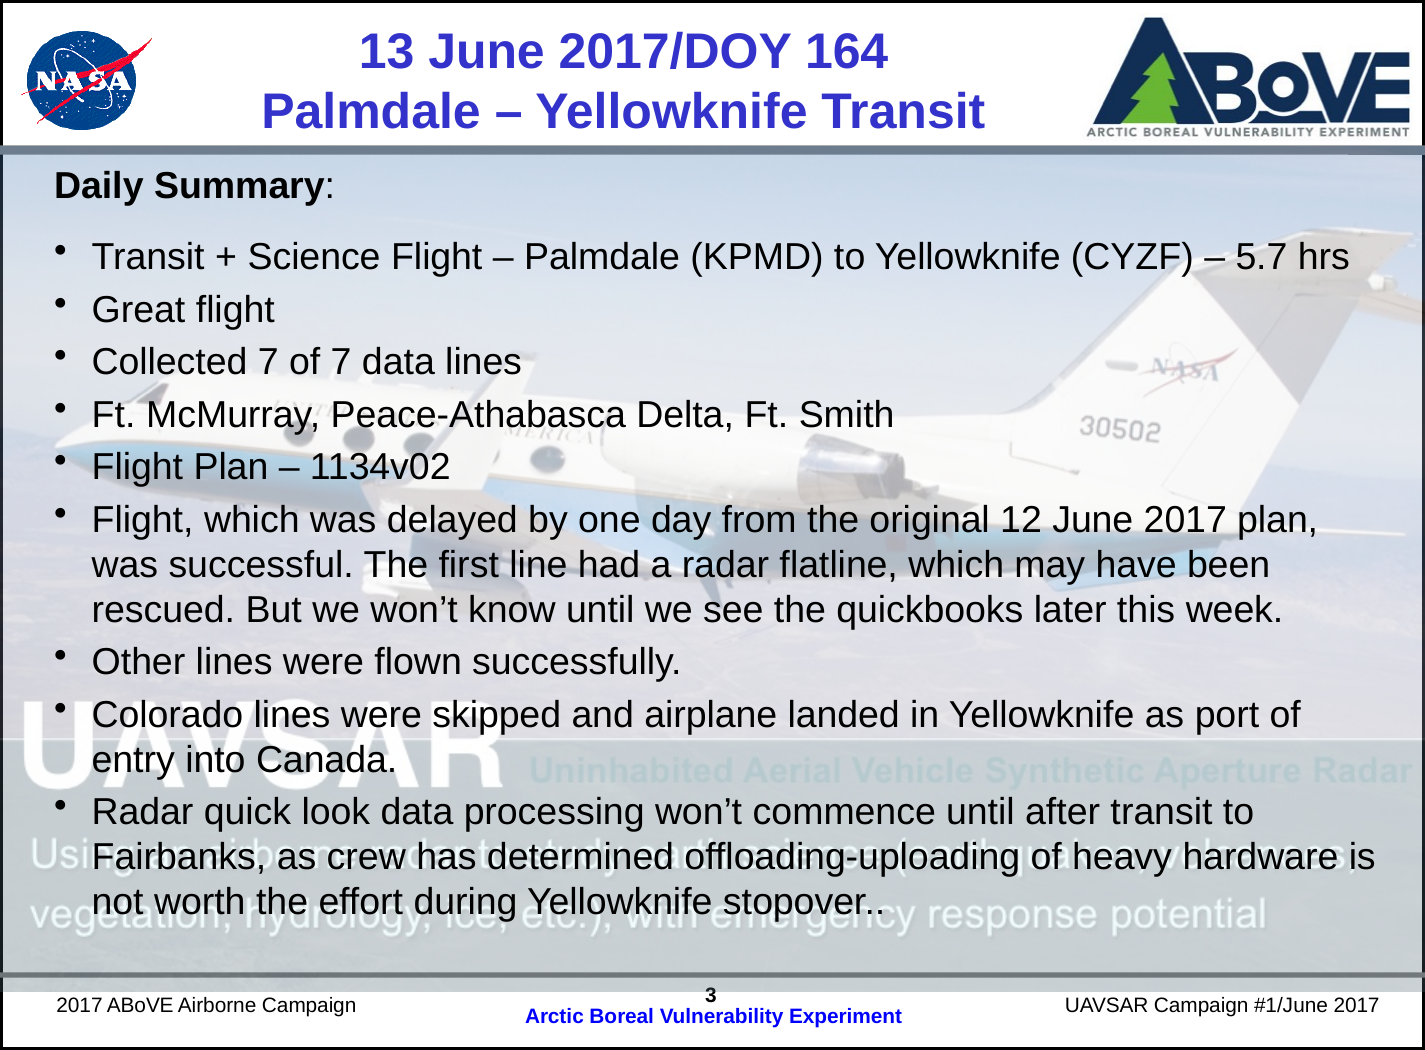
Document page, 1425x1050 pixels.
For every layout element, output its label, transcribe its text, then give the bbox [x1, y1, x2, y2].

picture [8, 15, 163, 142]
picture [1082, 13, 1414, 141]
picture [0, 146, 1425, 992]
title 13 June 2017/DOY 164 Palmdale – Yellowknife Transit [133, 28, 1115, 130]
